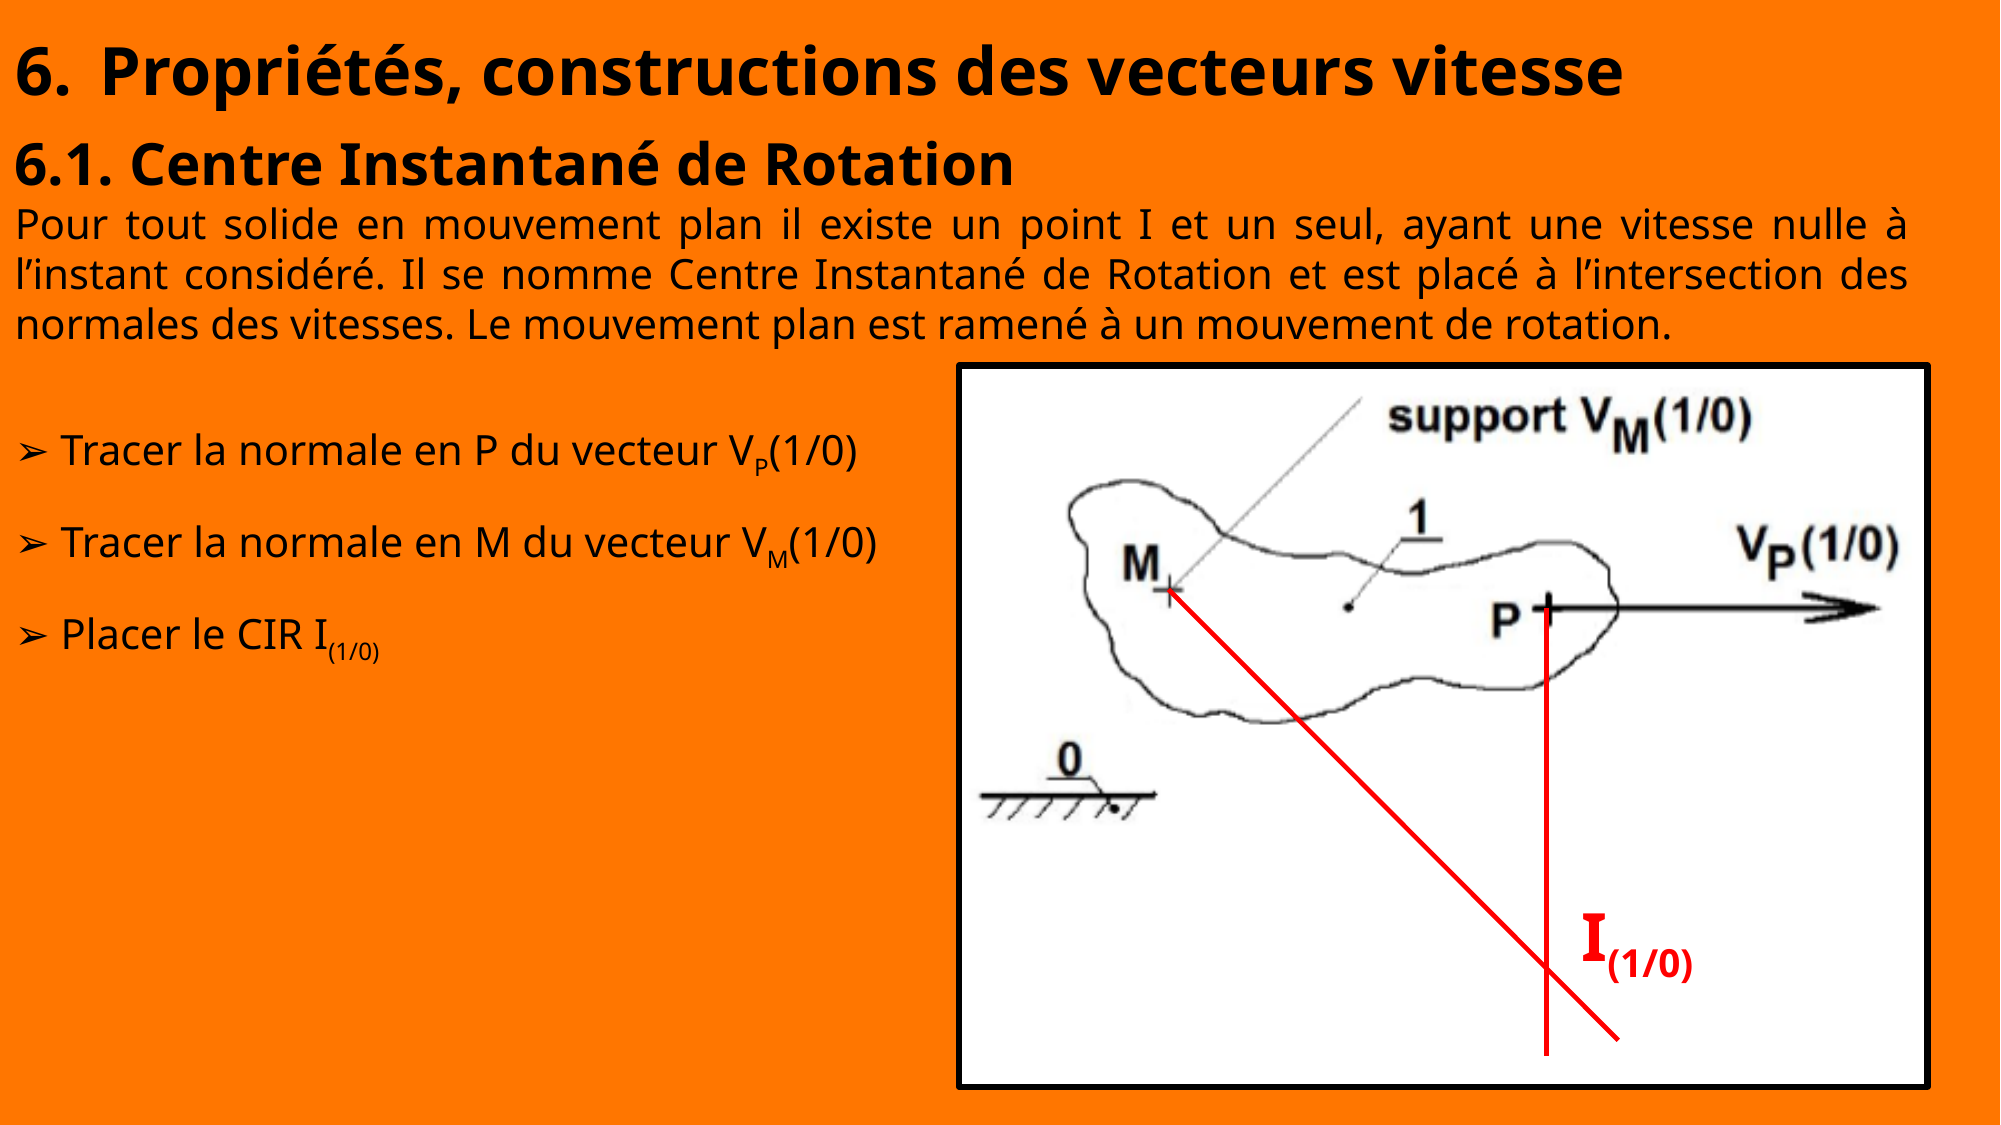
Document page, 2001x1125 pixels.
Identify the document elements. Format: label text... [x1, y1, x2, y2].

title Propriétés, constructions des vecteurs vitesse [0, 3, 2000, 145]
picture [962, 368, 1925, 1084]
text_box ➢ Placer le CIR I(1/0) [0, 600, 812, 673]
text_box 6.1. Centre Instantané de Rotation Pour tout solide en mouvement plan il existe un point I et un seul, ayant une vitesse nulle à l’instant considéré. Il se nomme Centre Instantané de Rotation et est placé à l’intersection des normales des vitesses. Le mouvement plan est ramené à un mouvement de rotation. [0, 120, 1925, 355]
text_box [1168, 589, 1619, 1041]
text_box ➢ Tracer la normale en M du vecteur VM(1/0) [0, 508, 962, 581]
text_box ➢ Tracer la normale en P du vecteur VP(1/0) [0, 416, 938, 489]
